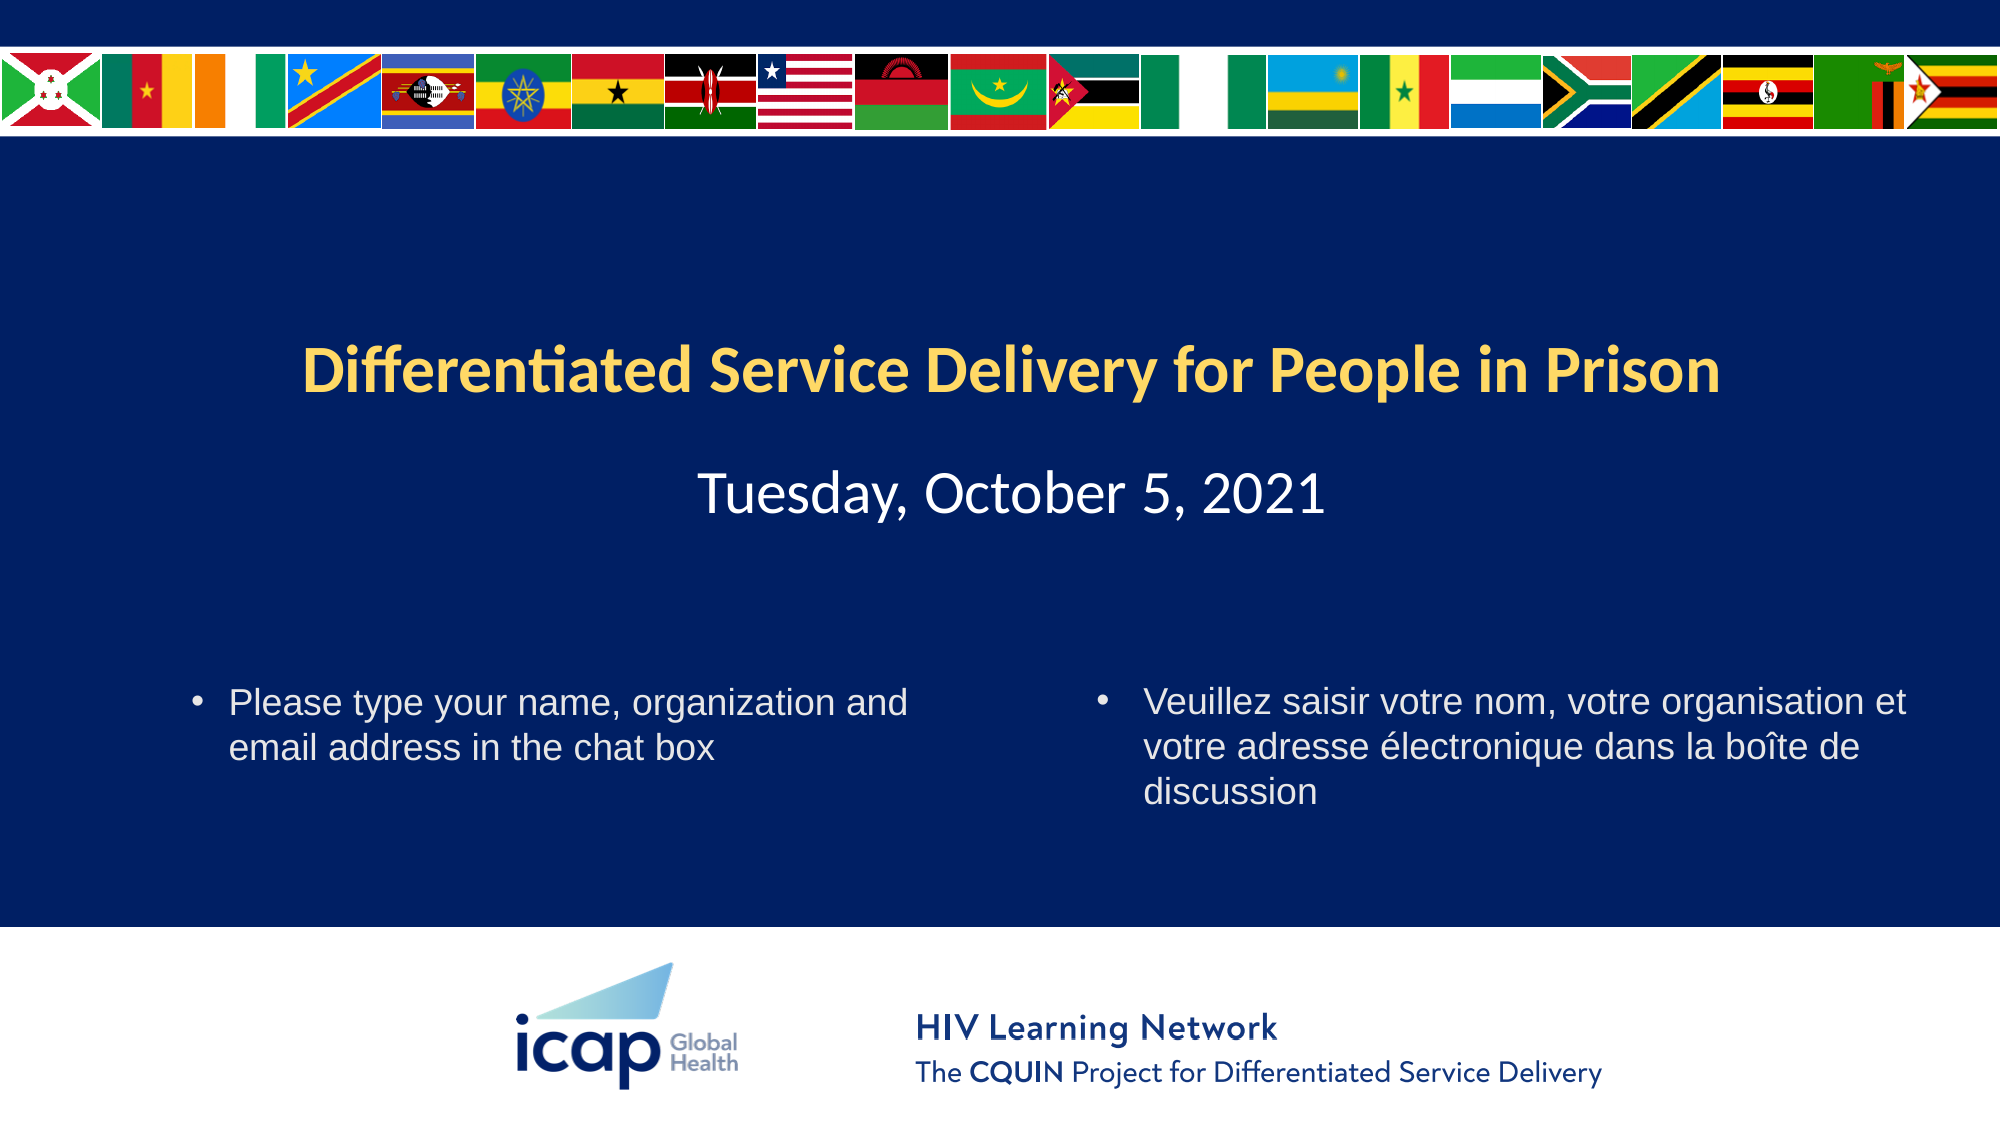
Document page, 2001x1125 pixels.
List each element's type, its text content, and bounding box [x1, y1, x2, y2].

text_box Veuillez saisir votre nom, votre organisation et votre adresse électronique dans la boîte de discussion [1081, 634, 1927, 865]
picture [1268, 92, 1358, 129]
text_box Please type your name, organization and email address in the chat box [176, 614, 1000, 888]
picture [1907, 55, 1997, 129]
picture [1360, 55, 1449, 129]
picture [102, 54, 192, 128]
picture [195, 54, 286, 128]
picture [288, 54, 381, 128]
picture [1335, 66, 1348, 83]
picture [1451, 55, 1541, 128]
picture [1141, 55, 1266, 129]
picture [2, 53, 100, 126]
picture [758, 54, 853, 129]
picture [572, 54, 664, 129]
picture [855, 54, 948, 130]
picture [1632, 55, 1721, 129]
title Differentiated Service Delivery for People in Prison Tuesday, October 5, 2021 [109, 309, 1915, 569]
picture [1049, 54, 1139, 129]
picture [516, 962, 738, 1090]
picture [1543, 56, 1631, 128]
picture [1814, 55, 1904, 129]
picture [1723, 55, 1813, 129]
picture [382, 54, 474, 129]
picture [950, 54, 1047, 130]
picture [665, 54, 756, 129]
picture [476, 54, 571, 129]
